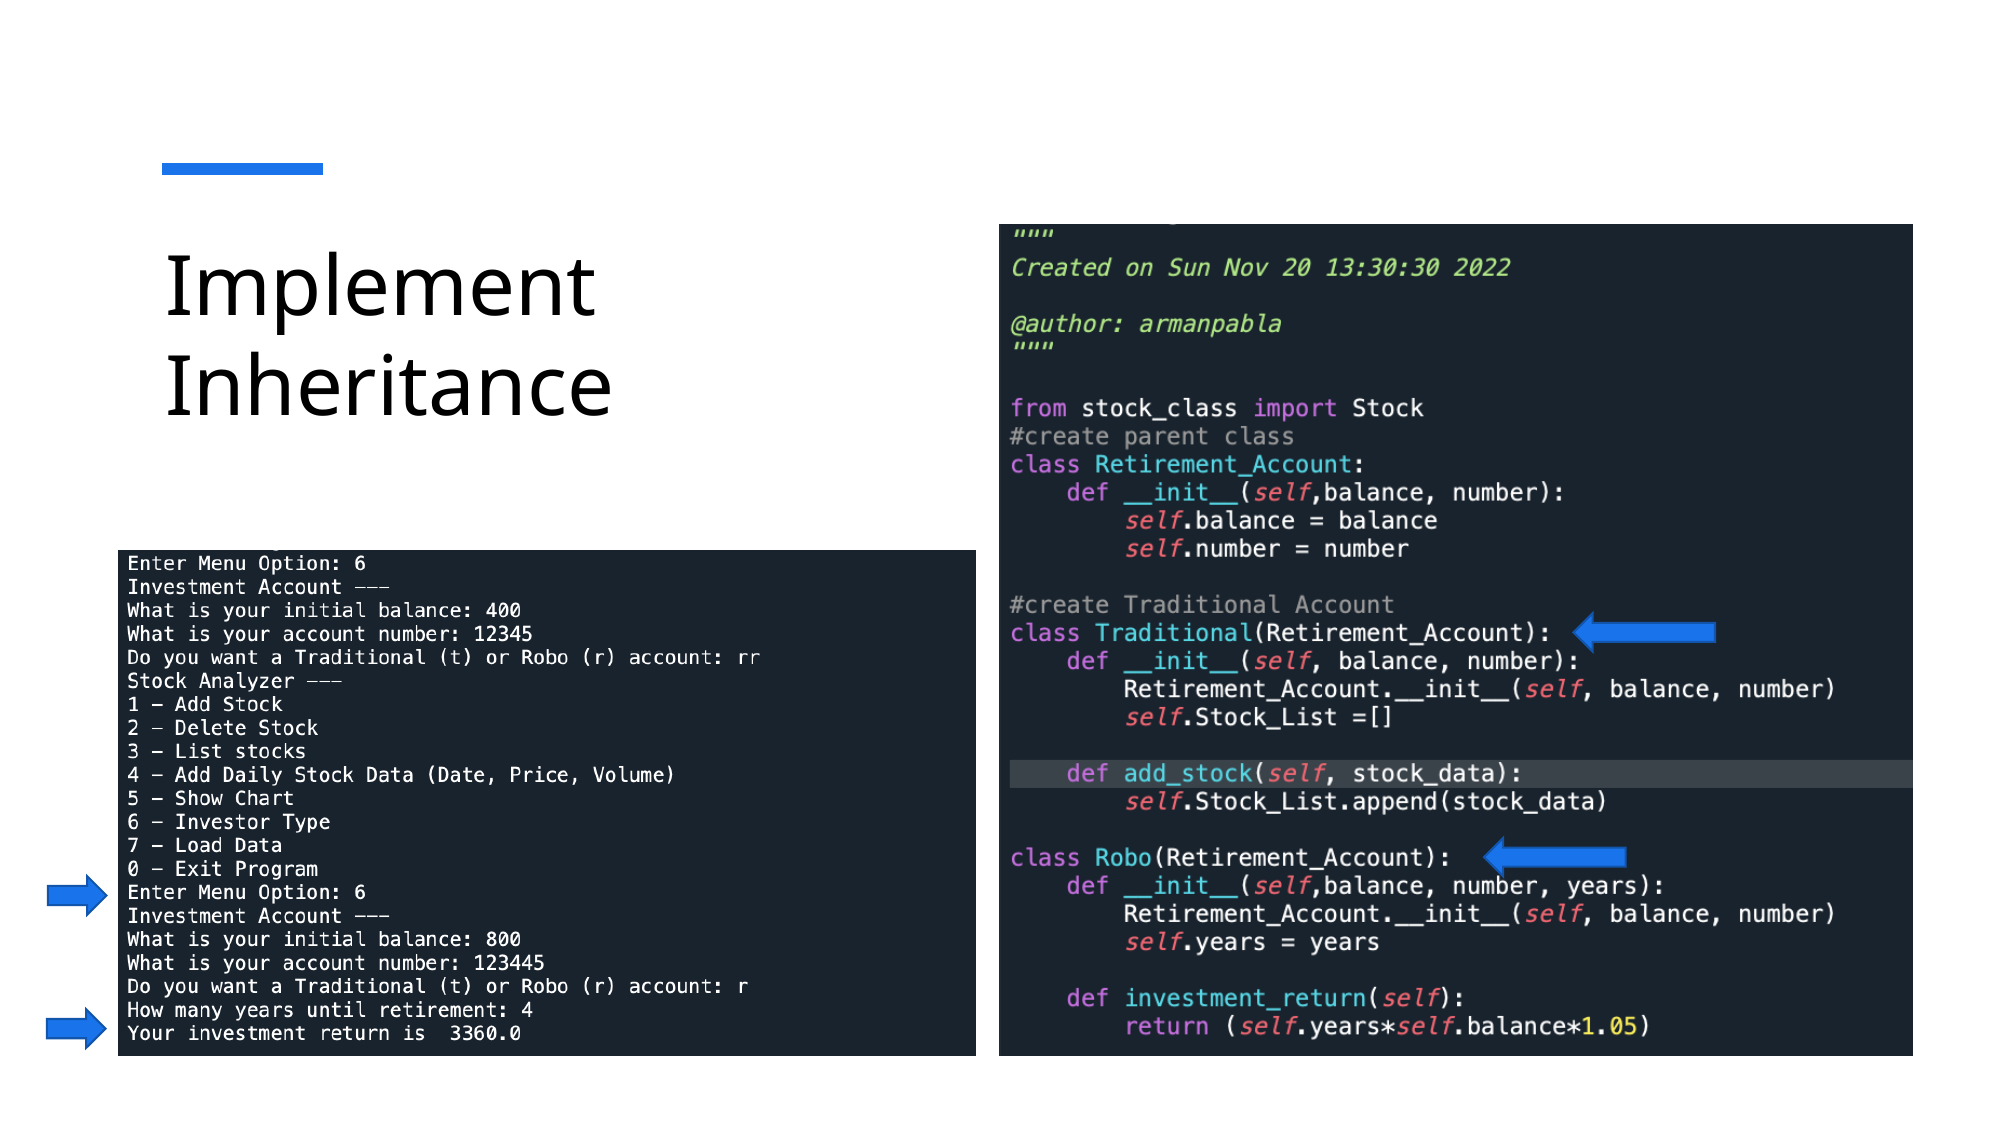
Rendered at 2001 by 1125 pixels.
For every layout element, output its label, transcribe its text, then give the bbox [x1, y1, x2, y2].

text_box [45, 1006, 107, 1051]
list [999, 224, 1913, 1056]
text_box [46, 873, 108, 918]
picture [118, 550, 976, 1056]
title Implement Inheritance [150, 224, 829, 441]
